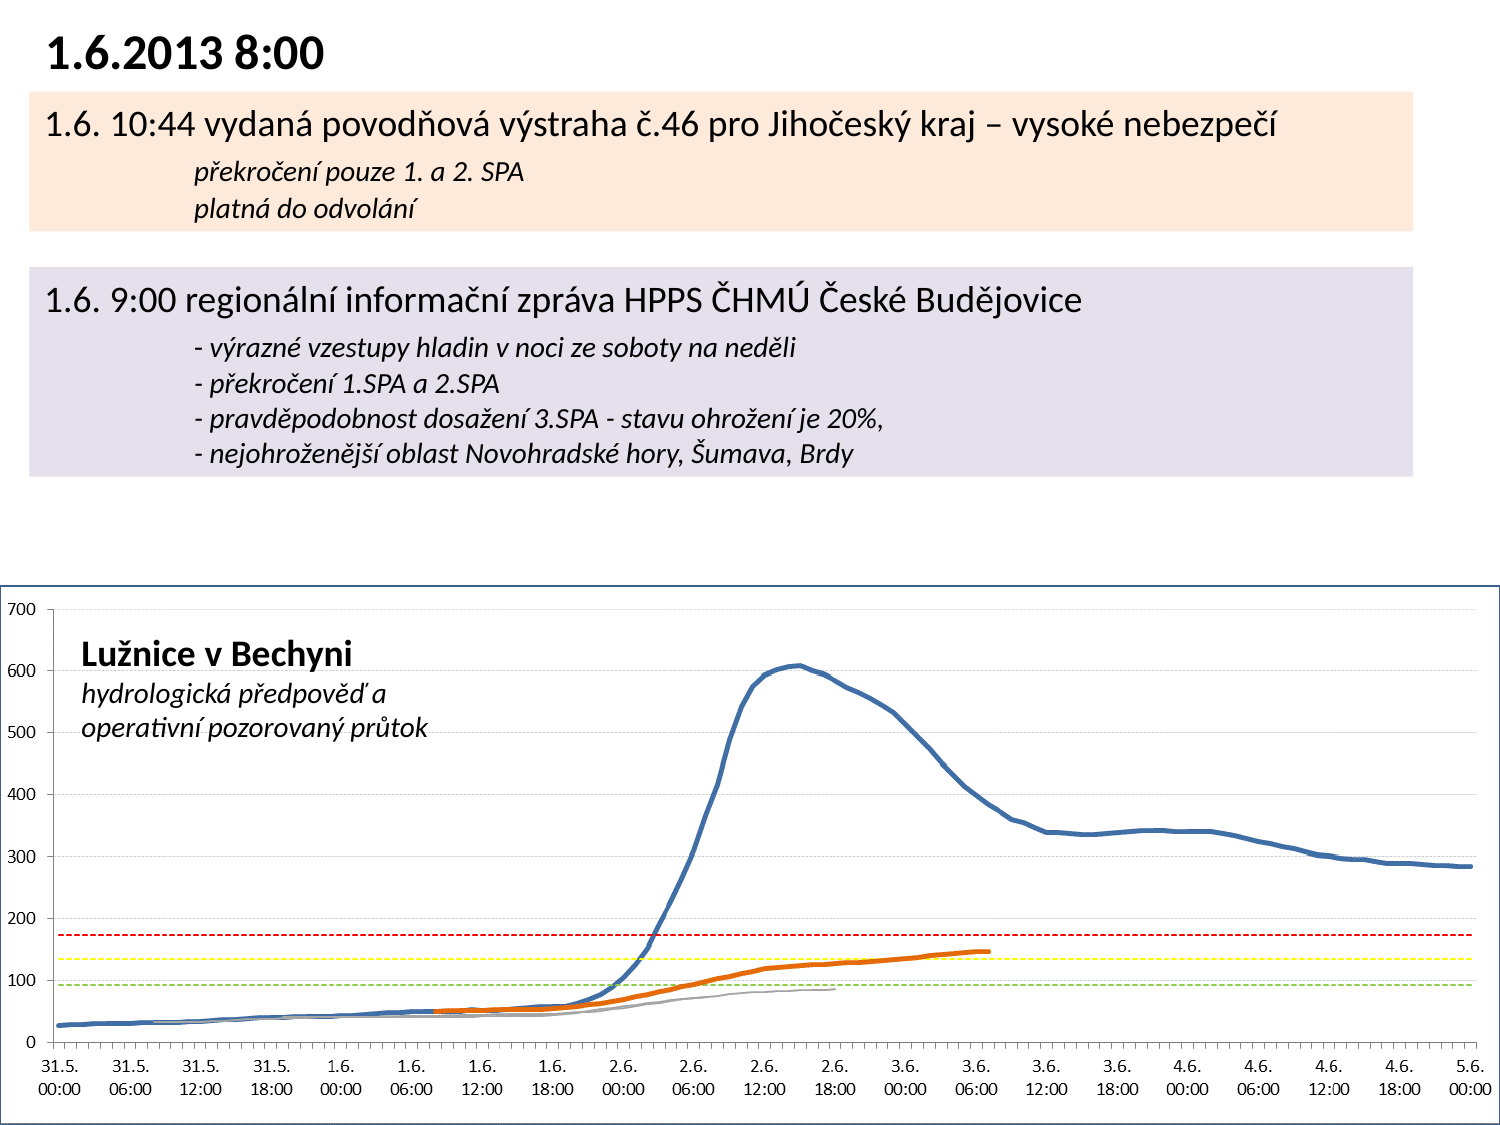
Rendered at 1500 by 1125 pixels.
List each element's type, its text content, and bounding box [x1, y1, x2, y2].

text_box [0, 584, 1500, 1125]
text_box 1.6.2013 8:00 [31, 12, 340, 88]
text_box 1.6. 9:00 regionální informační zpráva HPPS ČHMÚ České Budějovice - výrazné vzestupy hladin v noci ze soboty na neděli - překročení 1.SPA a 2.SPA - pravděpodobnost dosažení 3.SPA - stavu ohrožení je 20%, - nejohroženější oblast Novohradské hory, Šumava, Brdy [29, 267, 1414, 477]
text_box 1.6. 10:44 vydaná povodňová výstraha č.46 pro Jihočeský kraj – vysoké nebezpečí překročení pouze 1. a 2. SPA platná do odvolání [29, 91, 1414, 232]
text_box Lužnice v Bechyni hydrologická předpověď a operativní pozorovaný průtok [66, 621, 450, 752]
